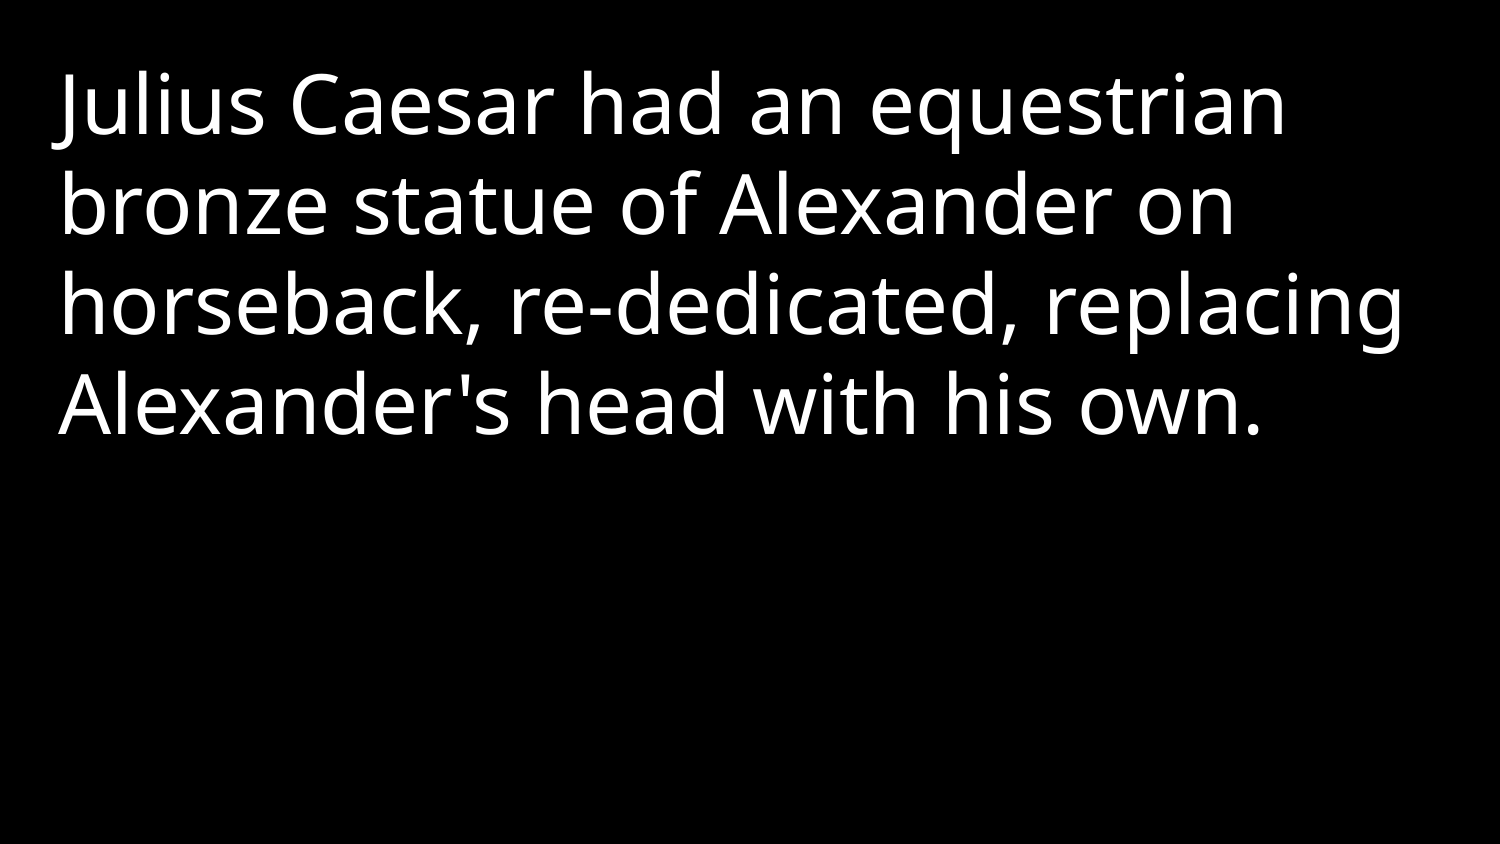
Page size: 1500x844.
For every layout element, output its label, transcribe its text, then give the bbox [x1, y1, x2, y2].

list Julius Caesar had an equestrian bronze statue of Alexander on horseback, re-dedicated, replacing Alexander's head with his own. [50, 46, 1425, 810]
